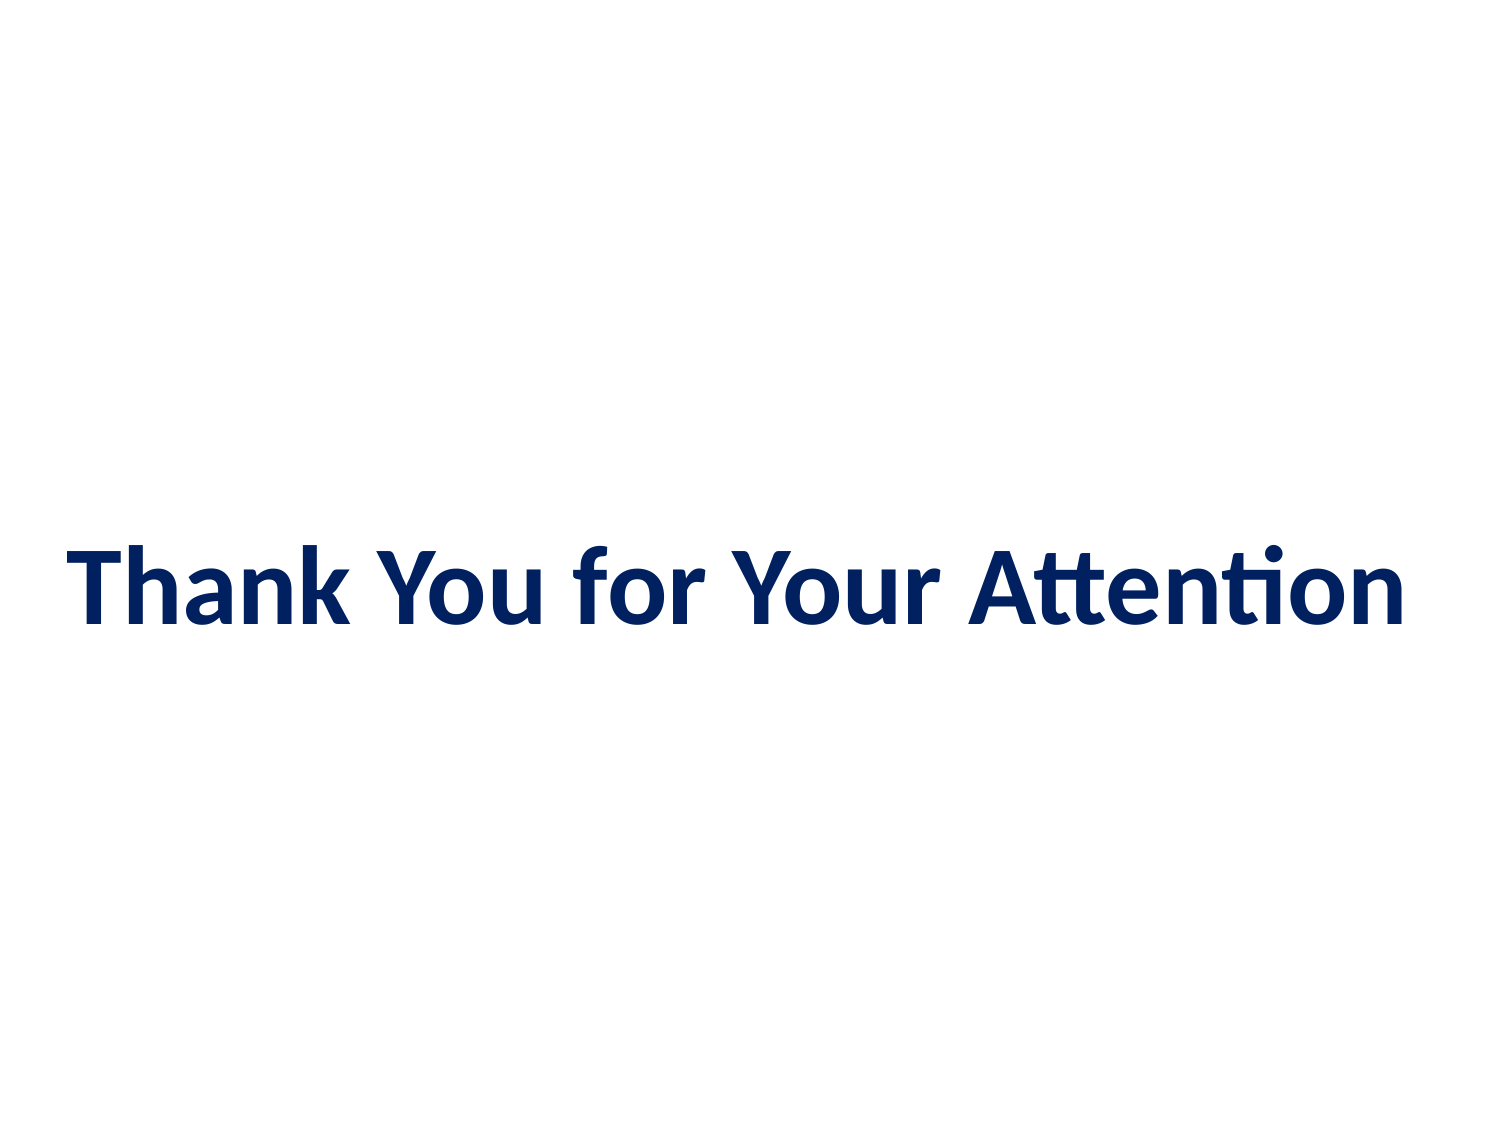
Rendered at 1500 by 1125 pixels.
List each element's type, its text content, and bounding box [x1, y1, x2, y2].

title Thank You for Your Attention [51, 410, 1474, 681]
